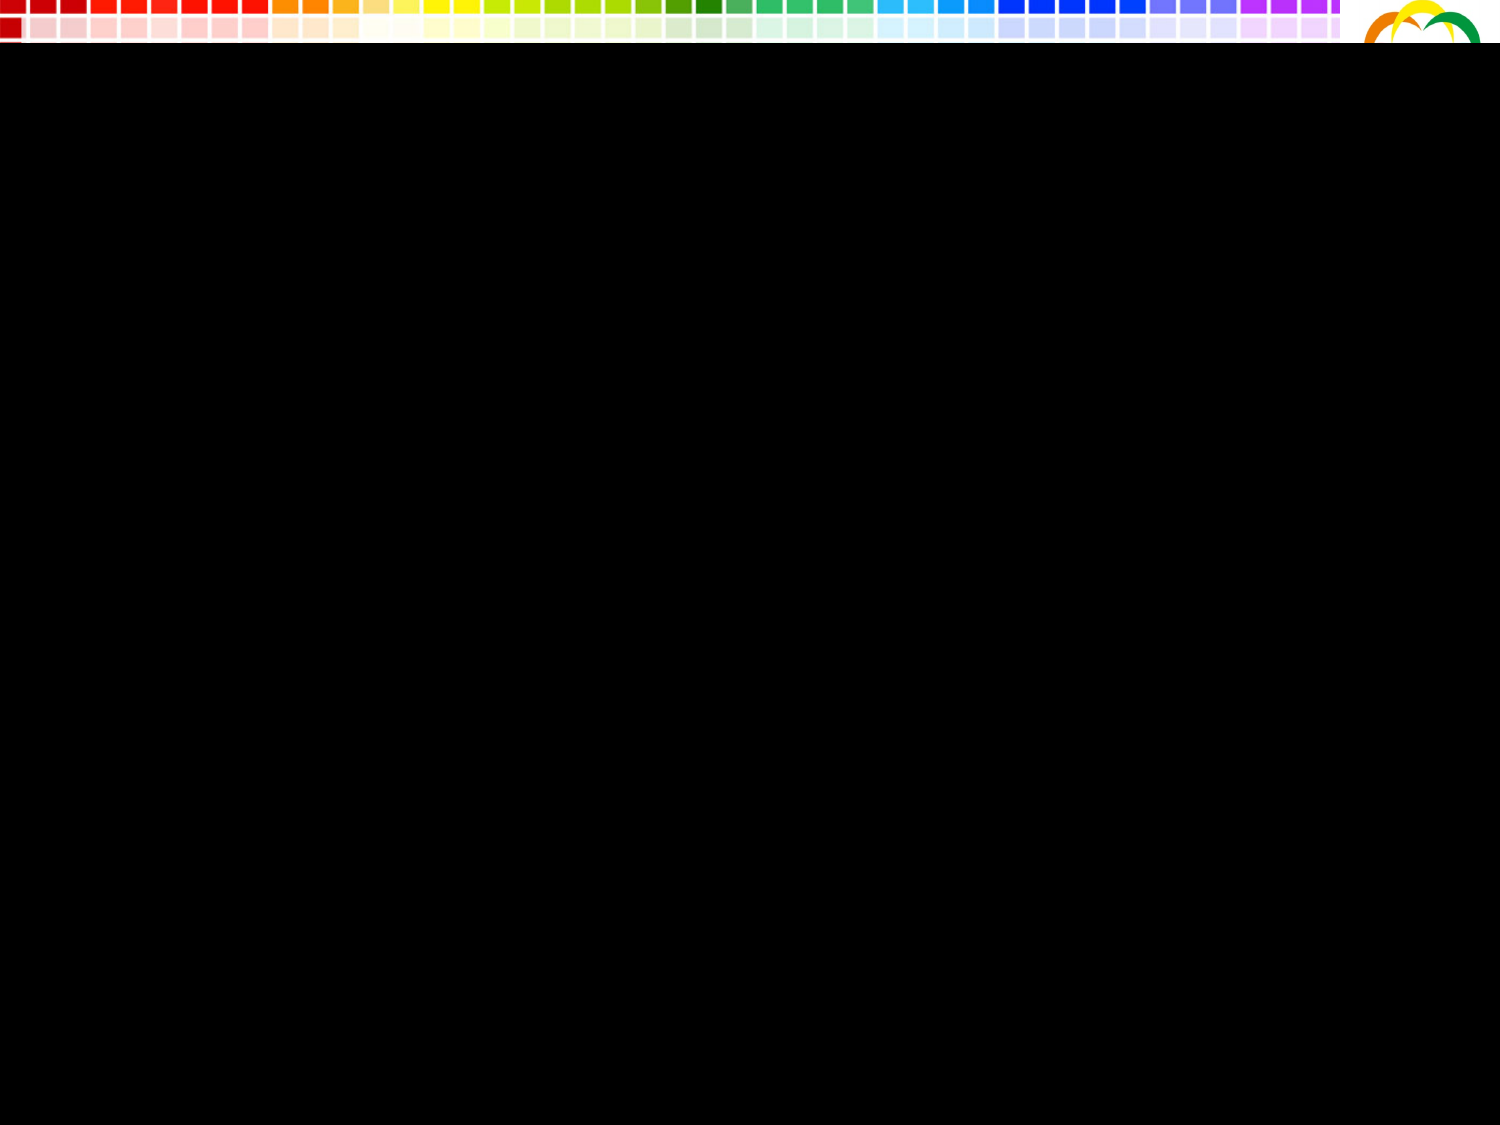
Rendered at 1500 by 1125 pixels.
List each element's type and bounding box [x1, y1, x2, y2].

picture [0, 0, 1500, 42]
list [0, 42, 1500, 1125]
